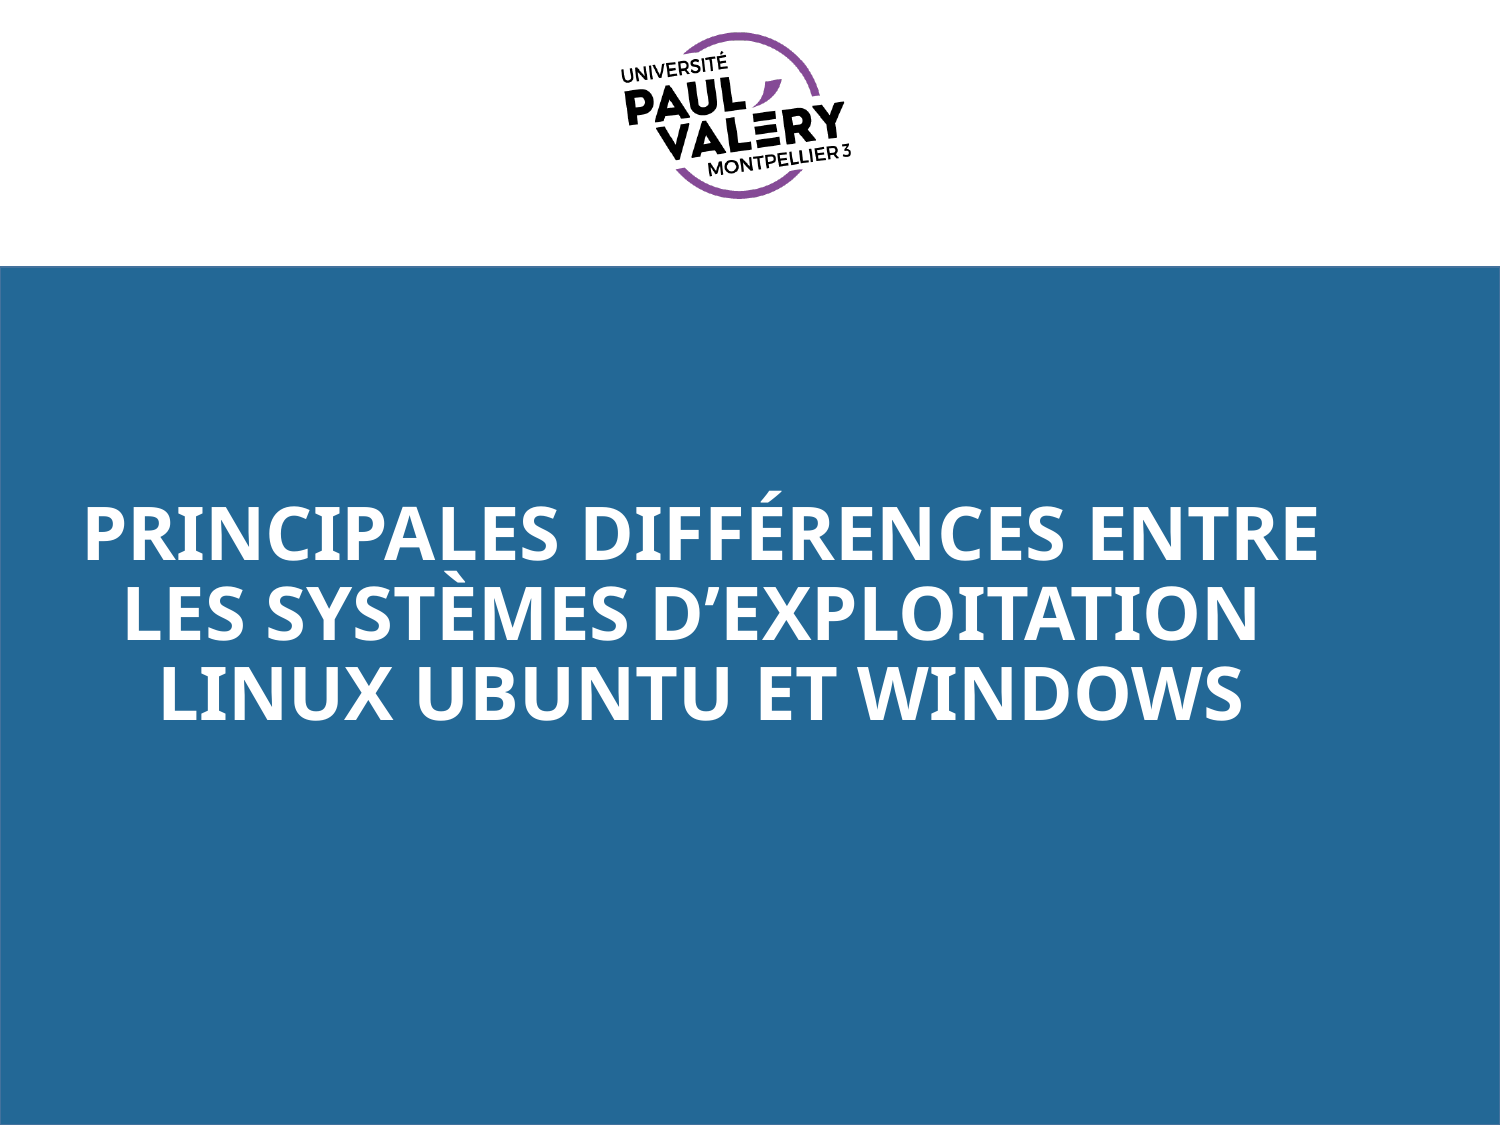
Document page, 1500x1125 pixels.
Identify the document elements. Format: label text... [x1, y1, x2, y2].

picture [605, 22, 867, 210]
title principales différences entre les systèmes d’exploitation Linux UBUNTU et Windows [64, 476, 1340, 745]
